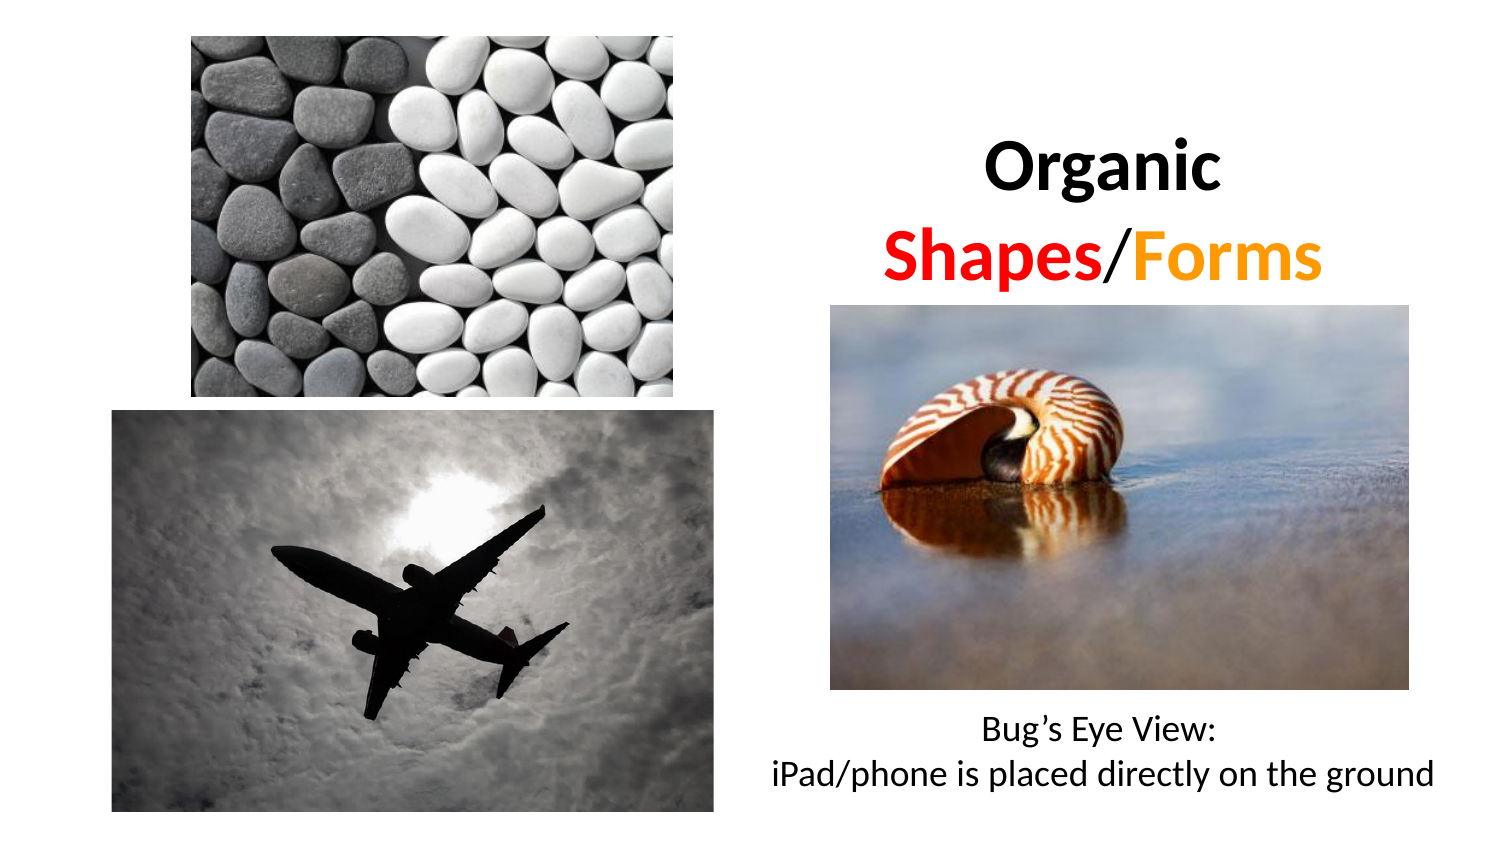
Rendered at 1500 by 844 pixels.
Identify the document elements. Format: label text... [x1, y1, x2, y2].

text_box Bug’s Eye View: iPad/phone is placed directly on the ground [746, 689, 1462, 826]
picture [111, 410, 714, 812]
text_box Organic Shapes/Forms [811, 100, 1396, 377]
picture [830, 305, 1409, 690]
picture [191, 36, 673, 397]
